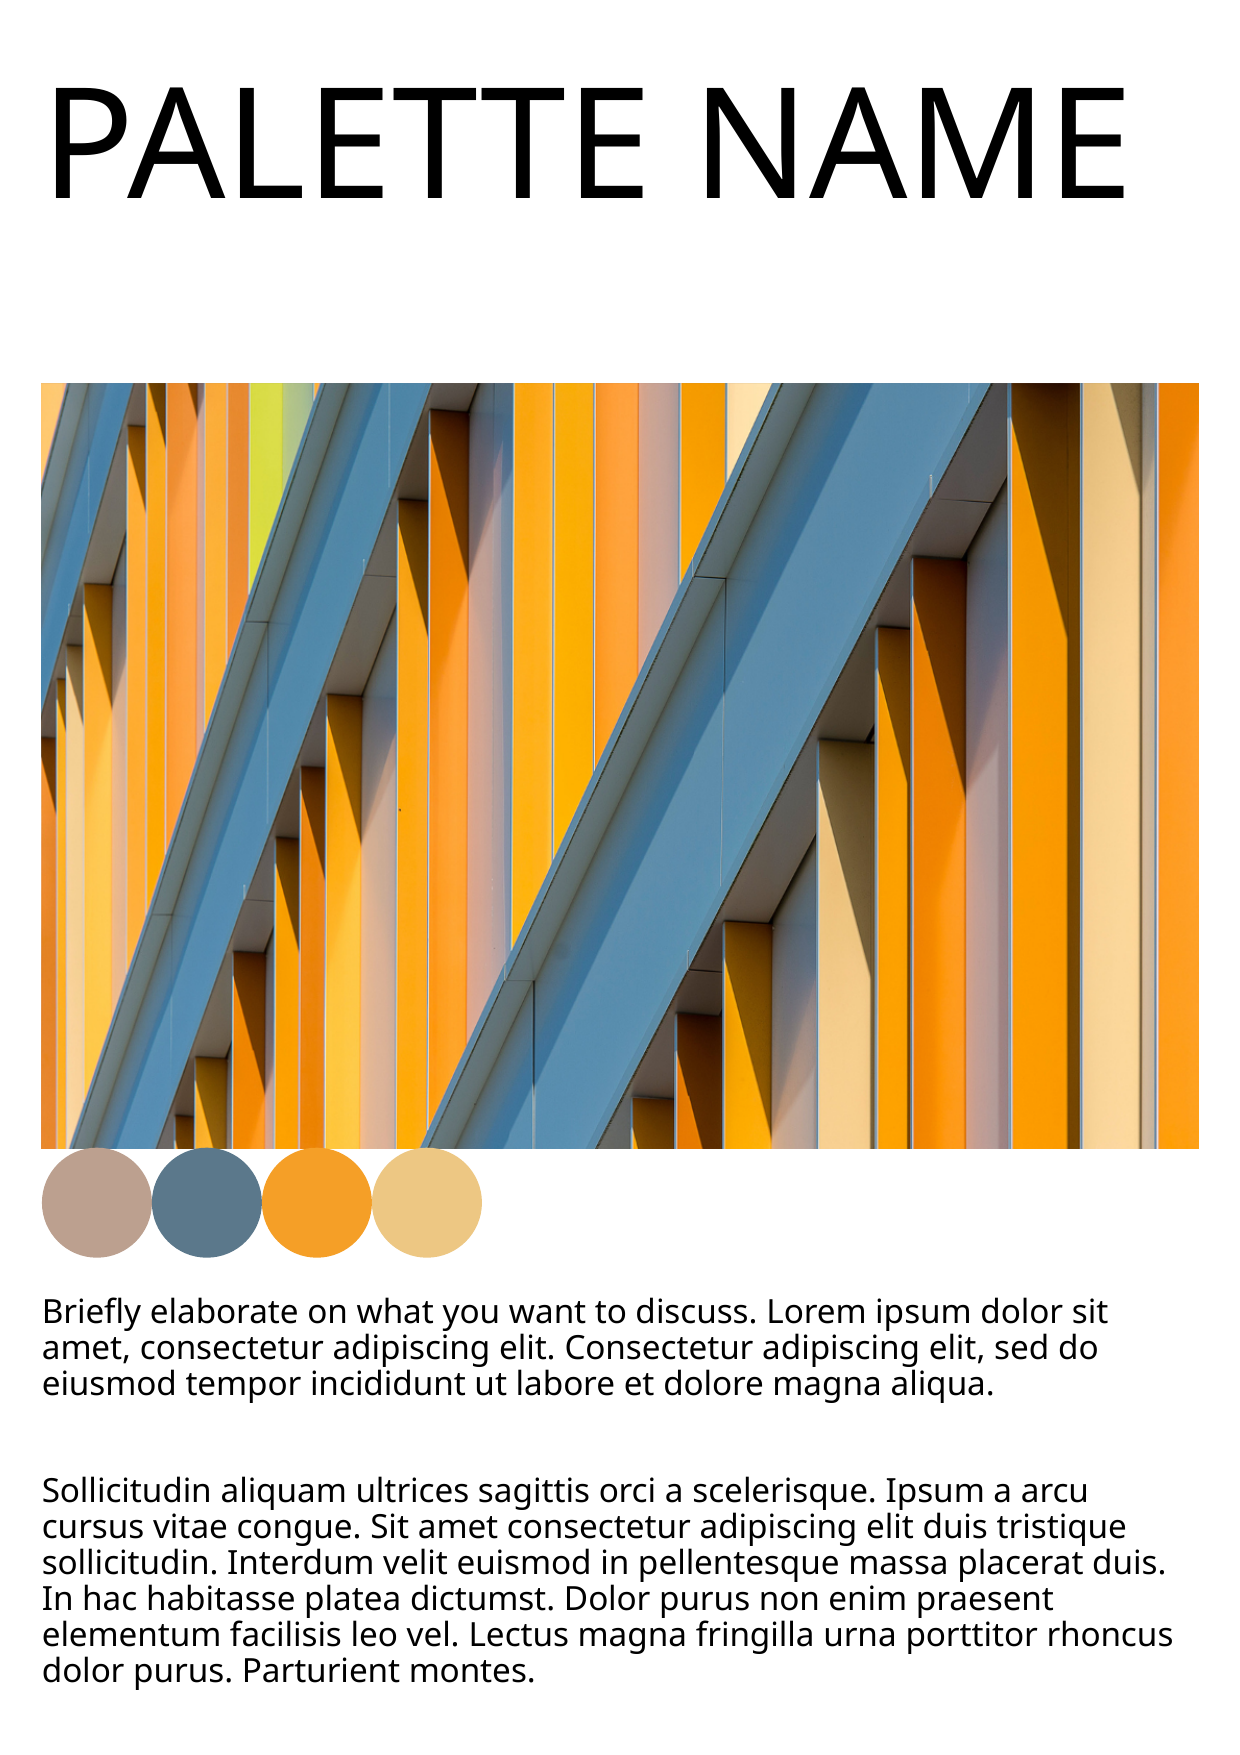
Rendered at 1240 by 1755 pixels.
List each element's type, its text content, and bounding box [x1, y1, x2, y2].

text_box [261, 1147, 370, 1258]
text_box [371, 1147, 483, 1258]
picture [41, 381, 1199, 1150]
text_box Briefly elaborate on what you want to discuss. Lorem ipsum dolor sit amet, consectetur adipiscing elit. Consectetur adipiscing elit, sed do eiusmod tempor incididunt ut labore et dolore magna aliqua. Sollicitudin aliquam ultrices sagittis orci a scelerisque. Ipsum a arcu cursus vitae congue. Sit amet consectetur adipiscing elit duis tristique sollicitudin. Interdum velit euismod in pellentesque massa placerat duis. In hac habitasse platea dictumst. Dolor purus non enim praesent elementum facilisis leo vel. Lectus magna fringilla urna porttitor rhoncus dolor purus. Parturient montes. [41, 1294, 1199, 1690]
text_box PALETTE NAME [41, 65, 1199, 232]
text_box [151, 1147, 260, 1258]
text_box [41, 1147, 150, 1258]
